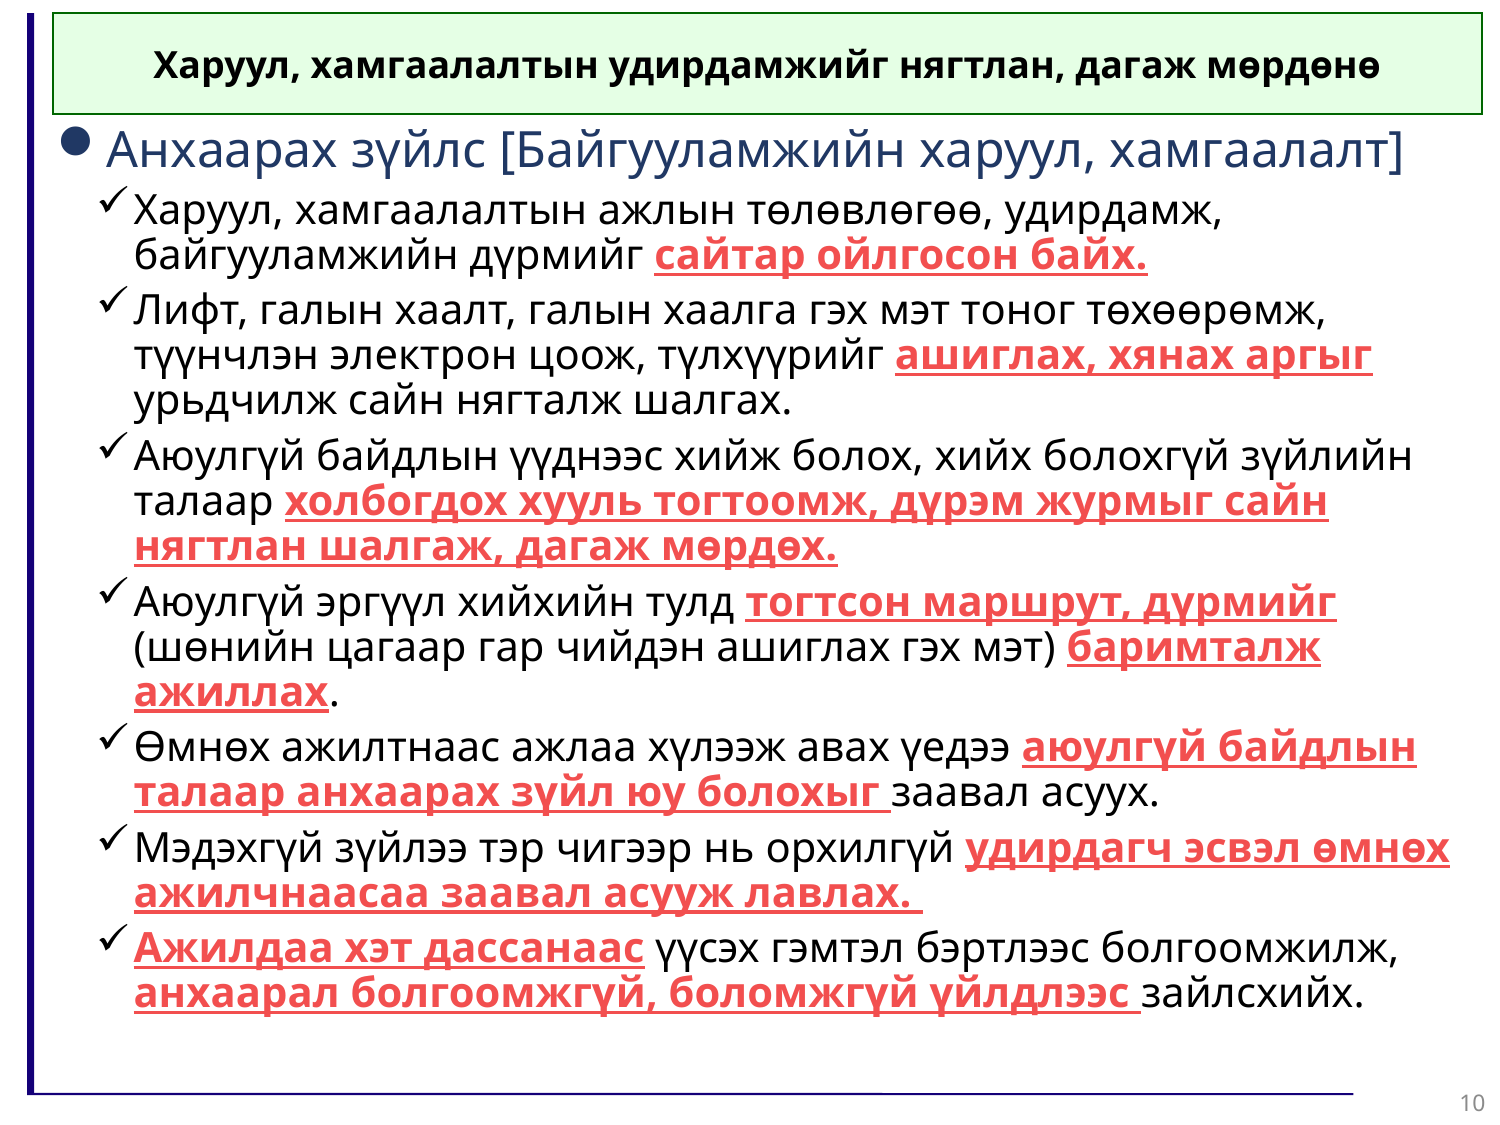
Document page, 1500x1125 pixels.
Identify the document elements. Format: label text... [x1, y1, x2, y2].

list Анхаарах зүйлс [Байгууламжийн харуул, хамгаалалт] Харуул, хамгаалалтын ажлын төлөвлөгөө, удирдамж, байгууламжийн дүрмийг сайтар ойлгосон байх. Лифт, галын хаалт, галын хаалга гэх мэт тоног төхөөрөмж, түүнчлэн электрон цоож, түлхүүрийг ашиглах, хянах аргыг урьдчилж сайн нягталж шалгах. Аюулгүй байдлын үүднээс хийж болох, хийх болохгүй зүйлийн талаар холбогдох хууль тогтоомж, дүрэм журмыг сайн нягтлан шалгаж, дагаж мөрдөх. Аюулгүй эргүүл хийхийн тулд тогтсон маршрут, дүрмийг (шөнийн цагаар гар чийдэн ашиглах гэх мэт) баримталж ажиллах. Өмнөх ажилтнаас ажлаа хүлээж авах үедээ аюулгүй байдлын талаар анхаарах зүйл юу болохыг заавал асуух. Мэдэхгүй зүйлээ тэр чигээр нь орхилгүй удирдагч эсвэл өмнөх ажилчнаасаа заавал асууж лавлах. Ажилдаа хэт дассанаас үүсэх гэмтэл бэртлээс болгоомжилж, анхаарал болгоомжгүй, боломжгүй үйлдлээс зайлсхийх. [41, 116, 1495, 1083]
slide_number 10 [1163, 1074, 1500, 1125]
text_box Харуул, хамгаалалтын удирдамжийг нягтлан, дагаж мөрдөнө [52, 12, 1483, 115]
